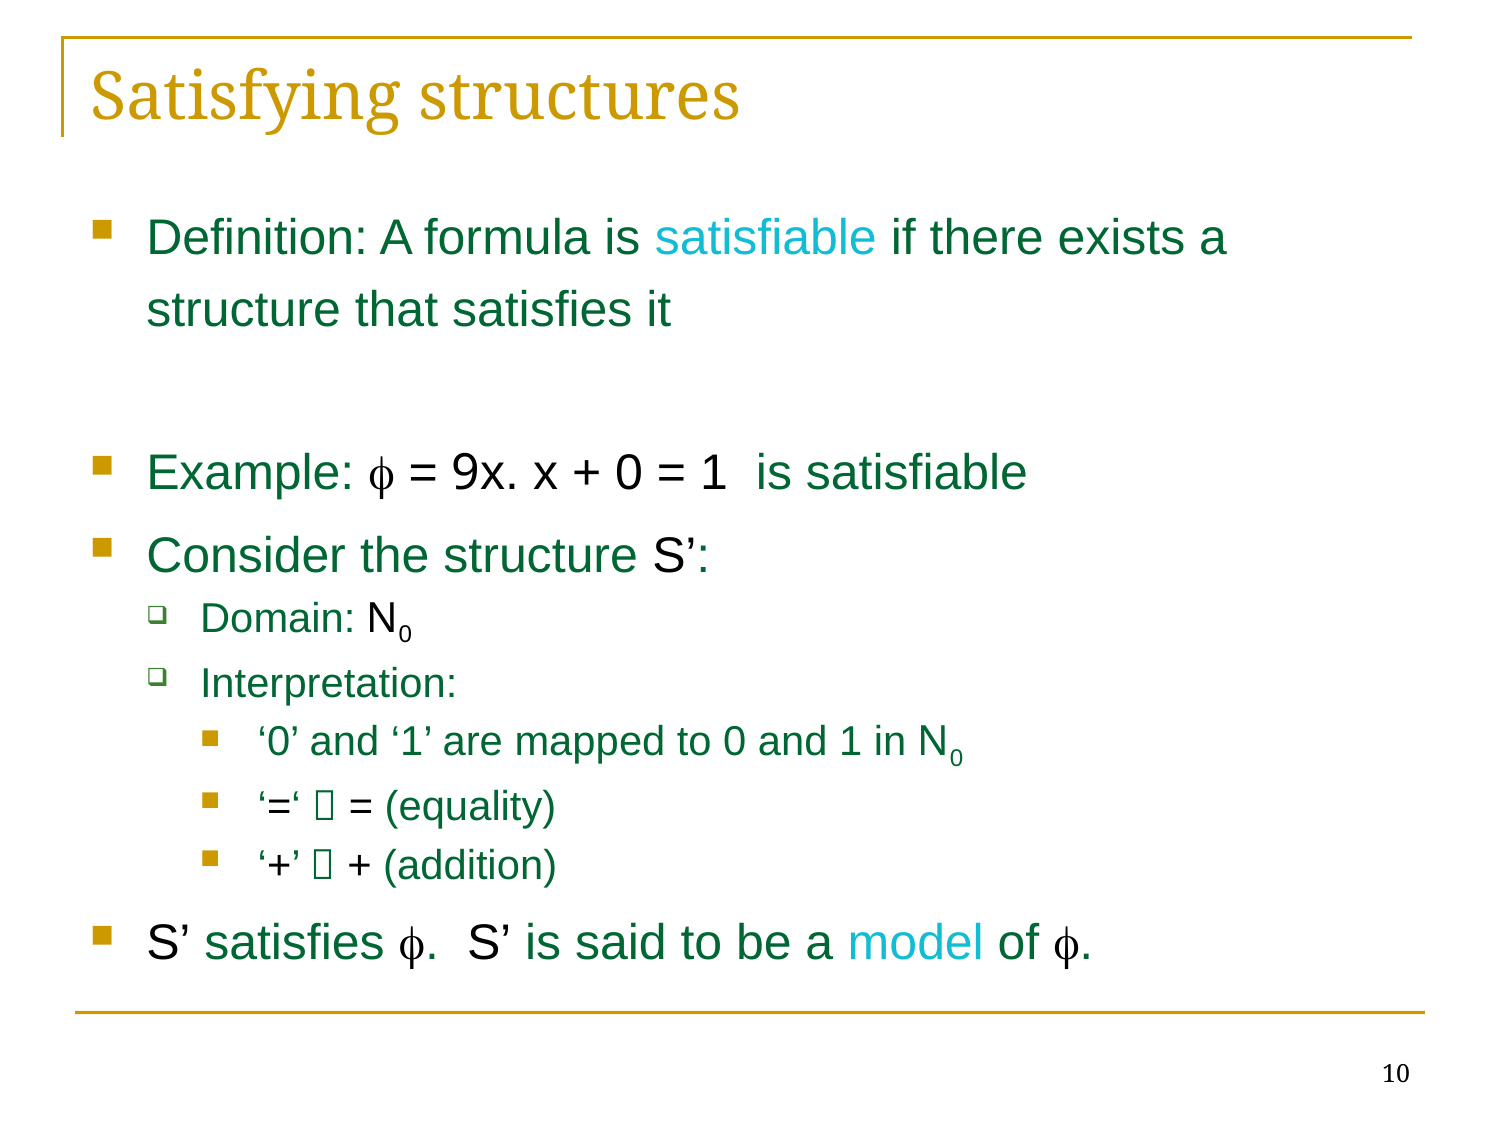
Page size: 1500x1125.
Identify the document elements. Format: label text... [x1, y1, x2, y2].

slide_number 10 [1074, 1023, 1426, 1100]
title Satisfying structures [74, 45, 1426, 150]
list Definition: A formula is satisfiable if there exists a structure that satisfies it Example:  = 9x. x + 0 = 1 is satisfiable Consider the structure S’: Domain: N0 Interpretation: ‘0’ and ‘1’ are mapped to 0 and 1 in N0 ‘=‘  = (equality) ‘+’  + (addition) S’ satisfies . S’ is said to be a model of . [74, 184, 1426, 1006]
